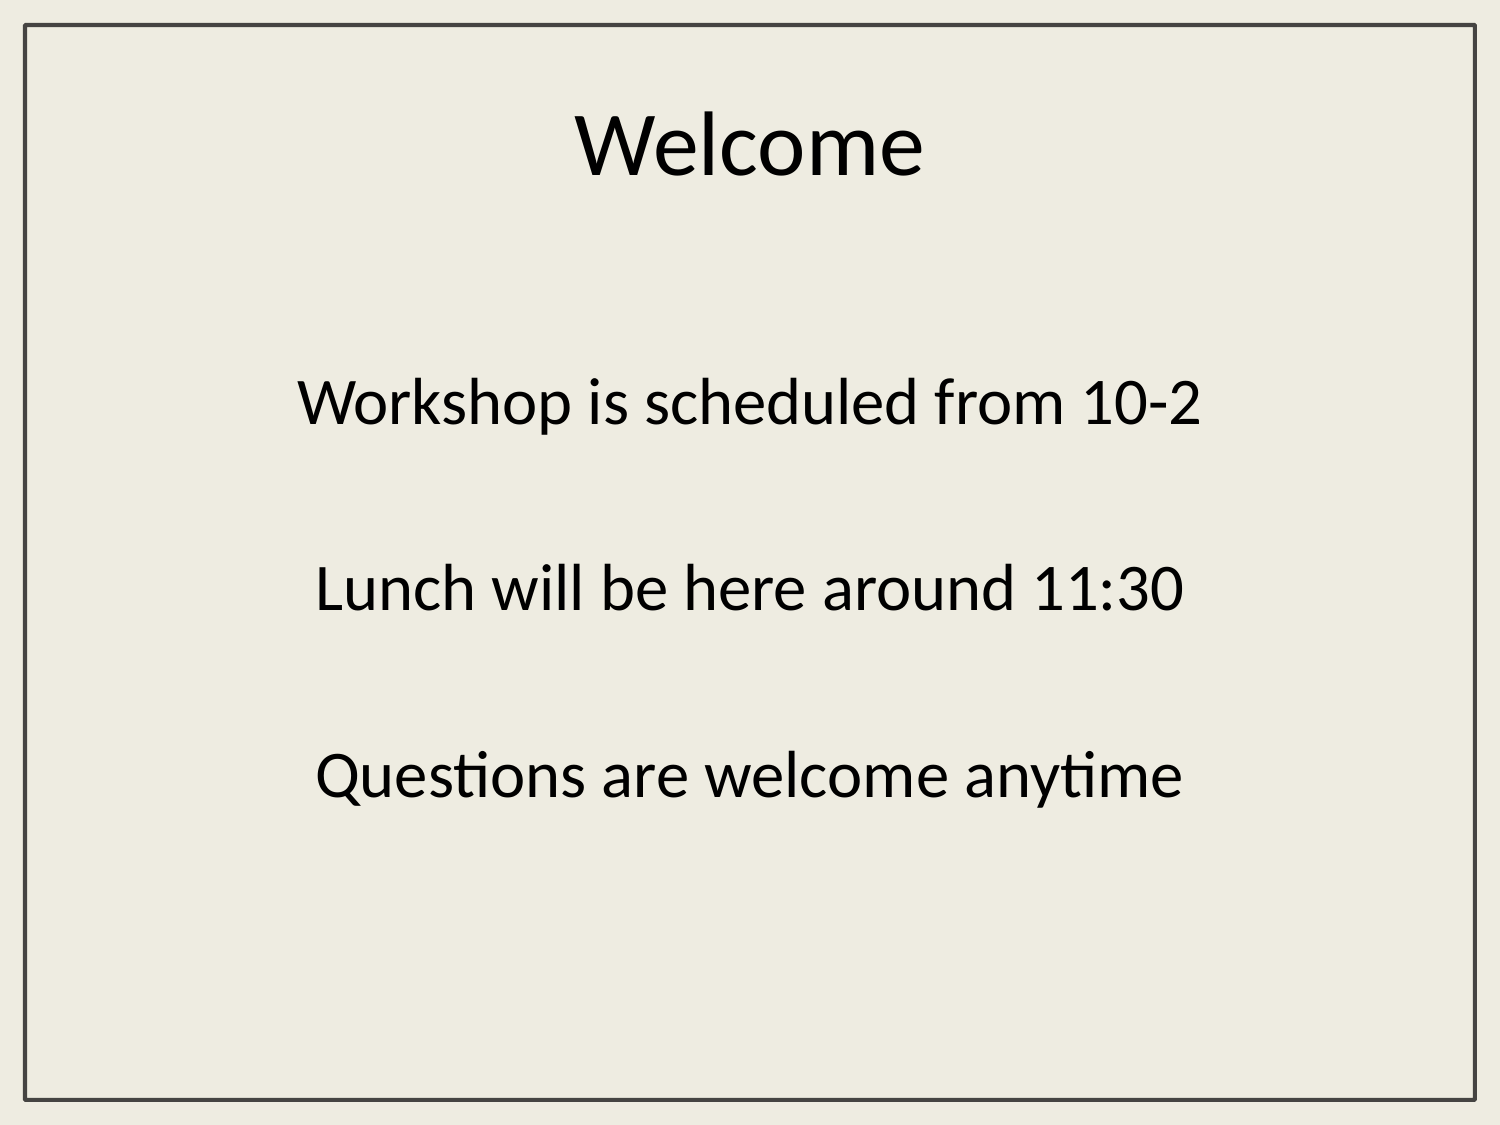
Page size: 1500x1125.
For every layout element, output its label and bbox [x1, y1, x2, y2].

text_box [23, 23, 1477, 1102]
